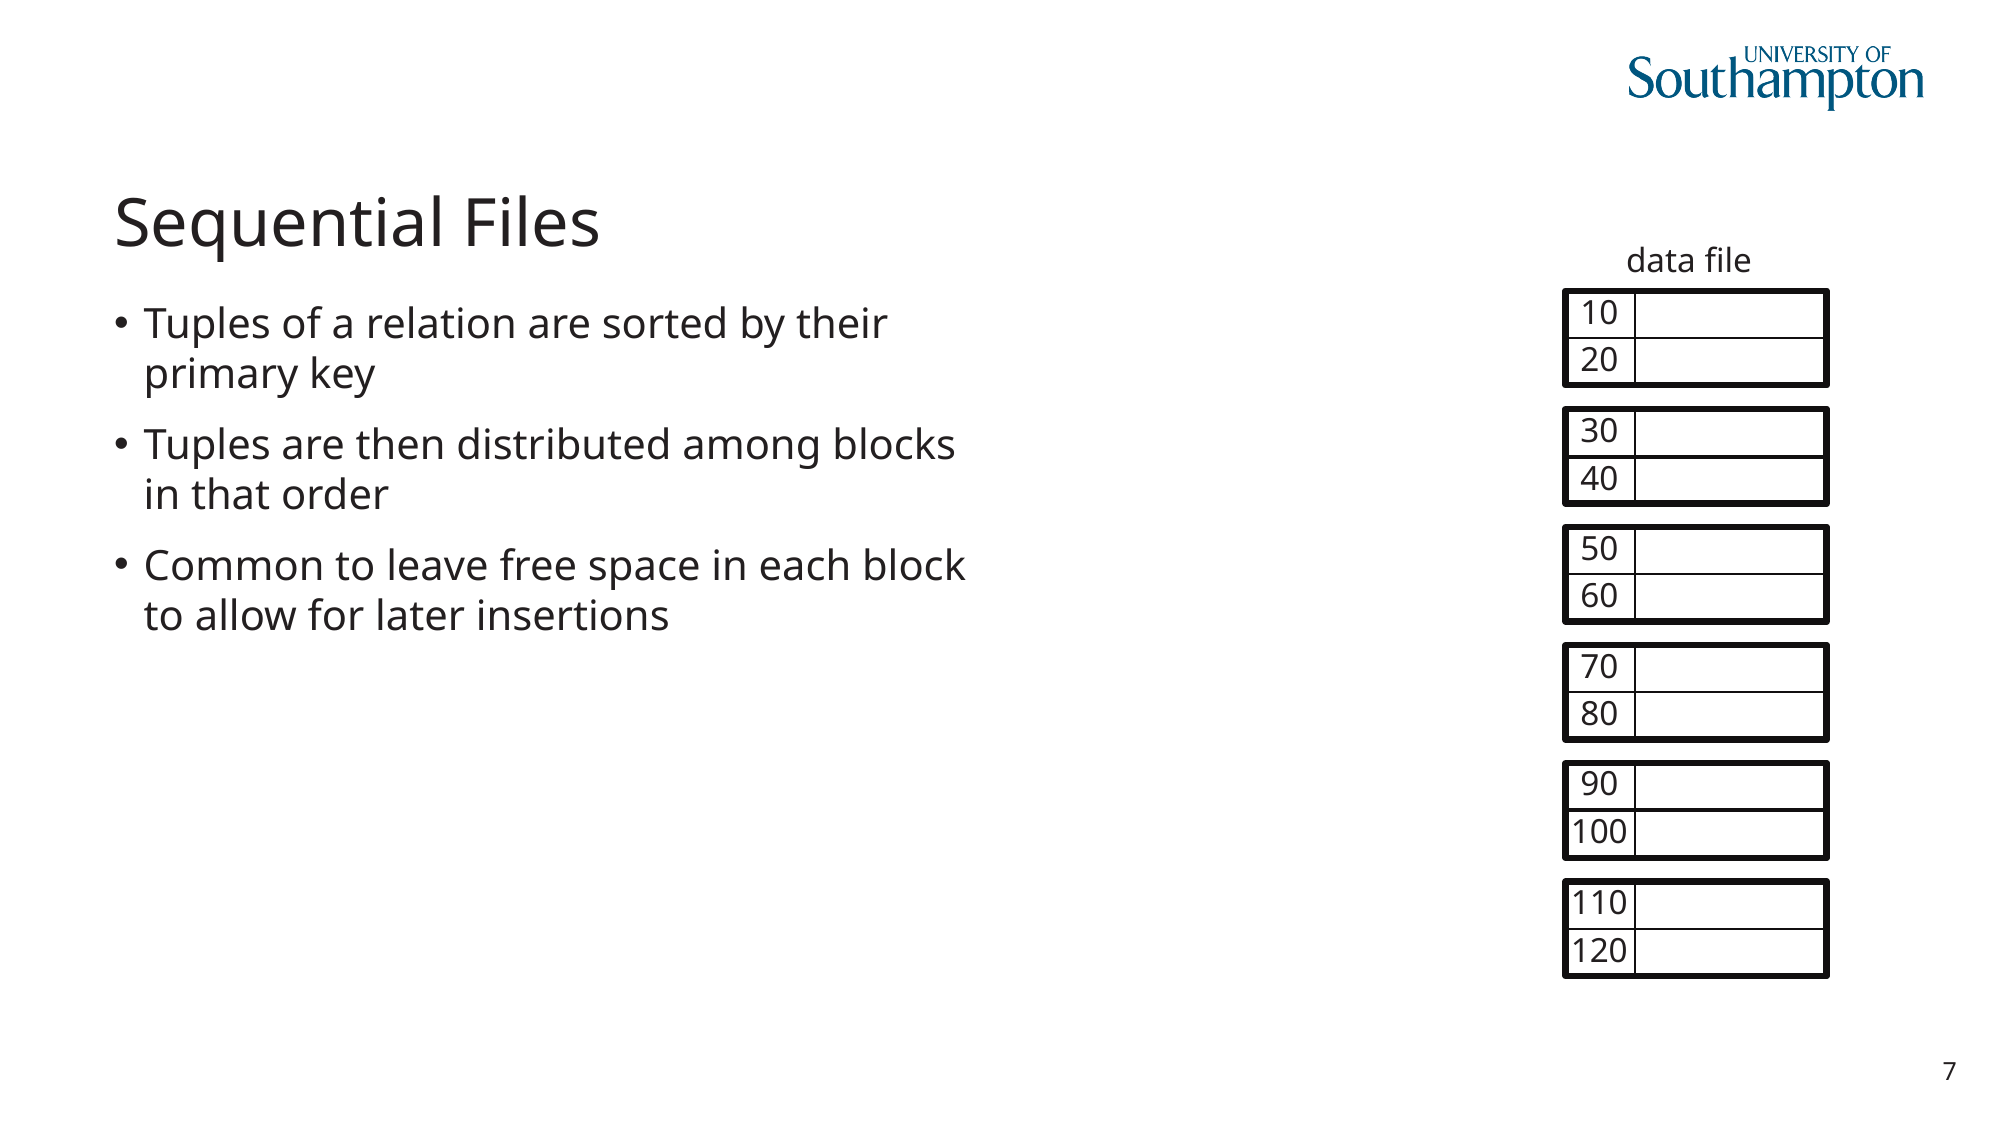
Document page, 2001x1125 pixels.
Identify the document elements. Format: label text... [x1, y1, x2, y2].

text_box [1565, 408, 1827, 504]
text_box [1565, 881, 1827, 976]
picture [1629, 46, 1924, 111]
text_box [1565, 527, 1827, 622]
picture [1629, 71, 1648, 95]
list Tuples of a relation are sorted by their primary key Tuples are then distributed among blocks in that order Common to leave free space in each block to allow for later insertions [102, 290, 989, 1024]
text_box [1565, 645, 1827, 740]
text_box [1565, 290, 1827, 386]
picture [1869, 48, 1877, 60]
title Sequential Files [102, 113, 1898, 268]
text_box [1565, 763, 1827, 858]
text_box data file [1611, 231, 1767, 287]
